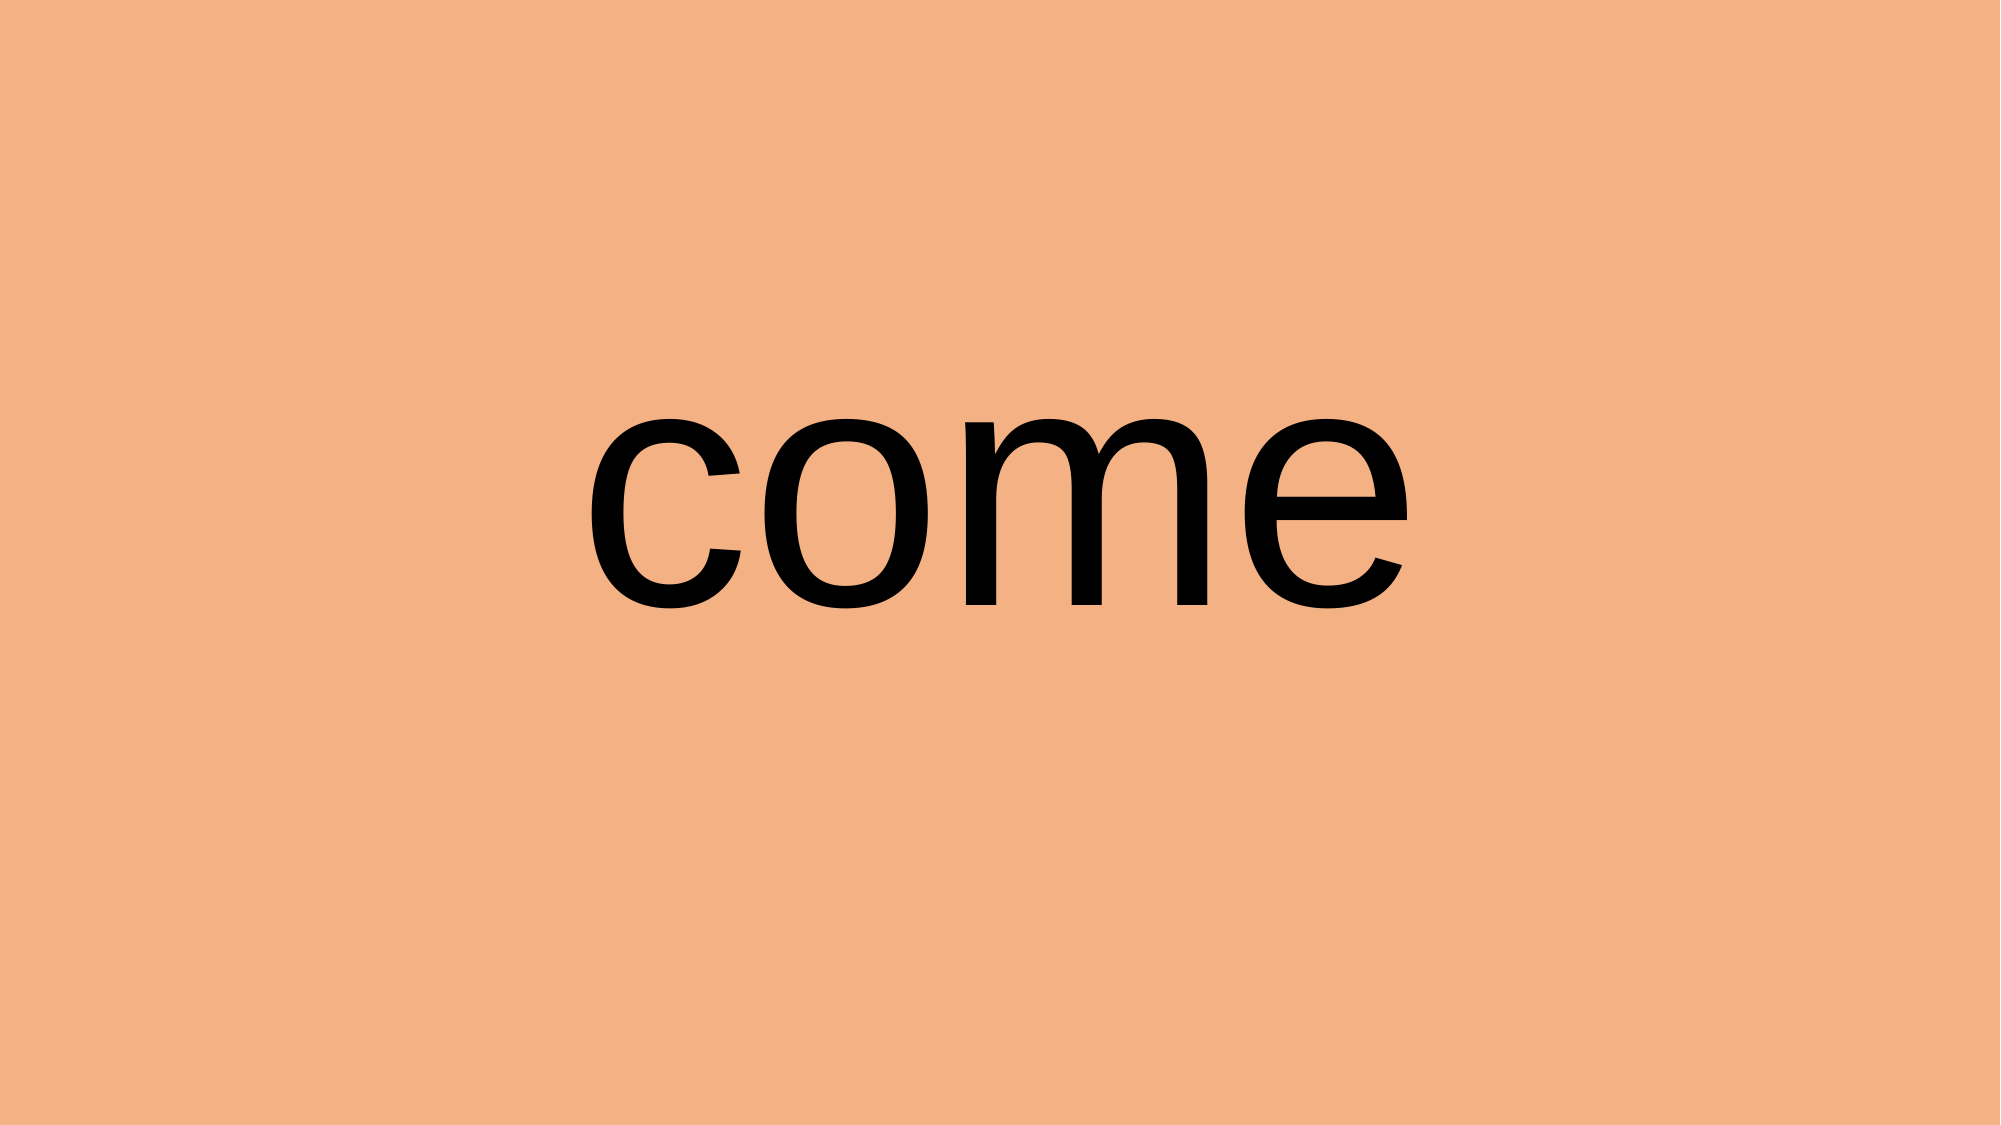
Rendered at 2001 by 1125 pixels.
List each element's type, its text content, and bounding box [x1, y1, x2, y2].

list come [137, 299, 1863, 1014]
